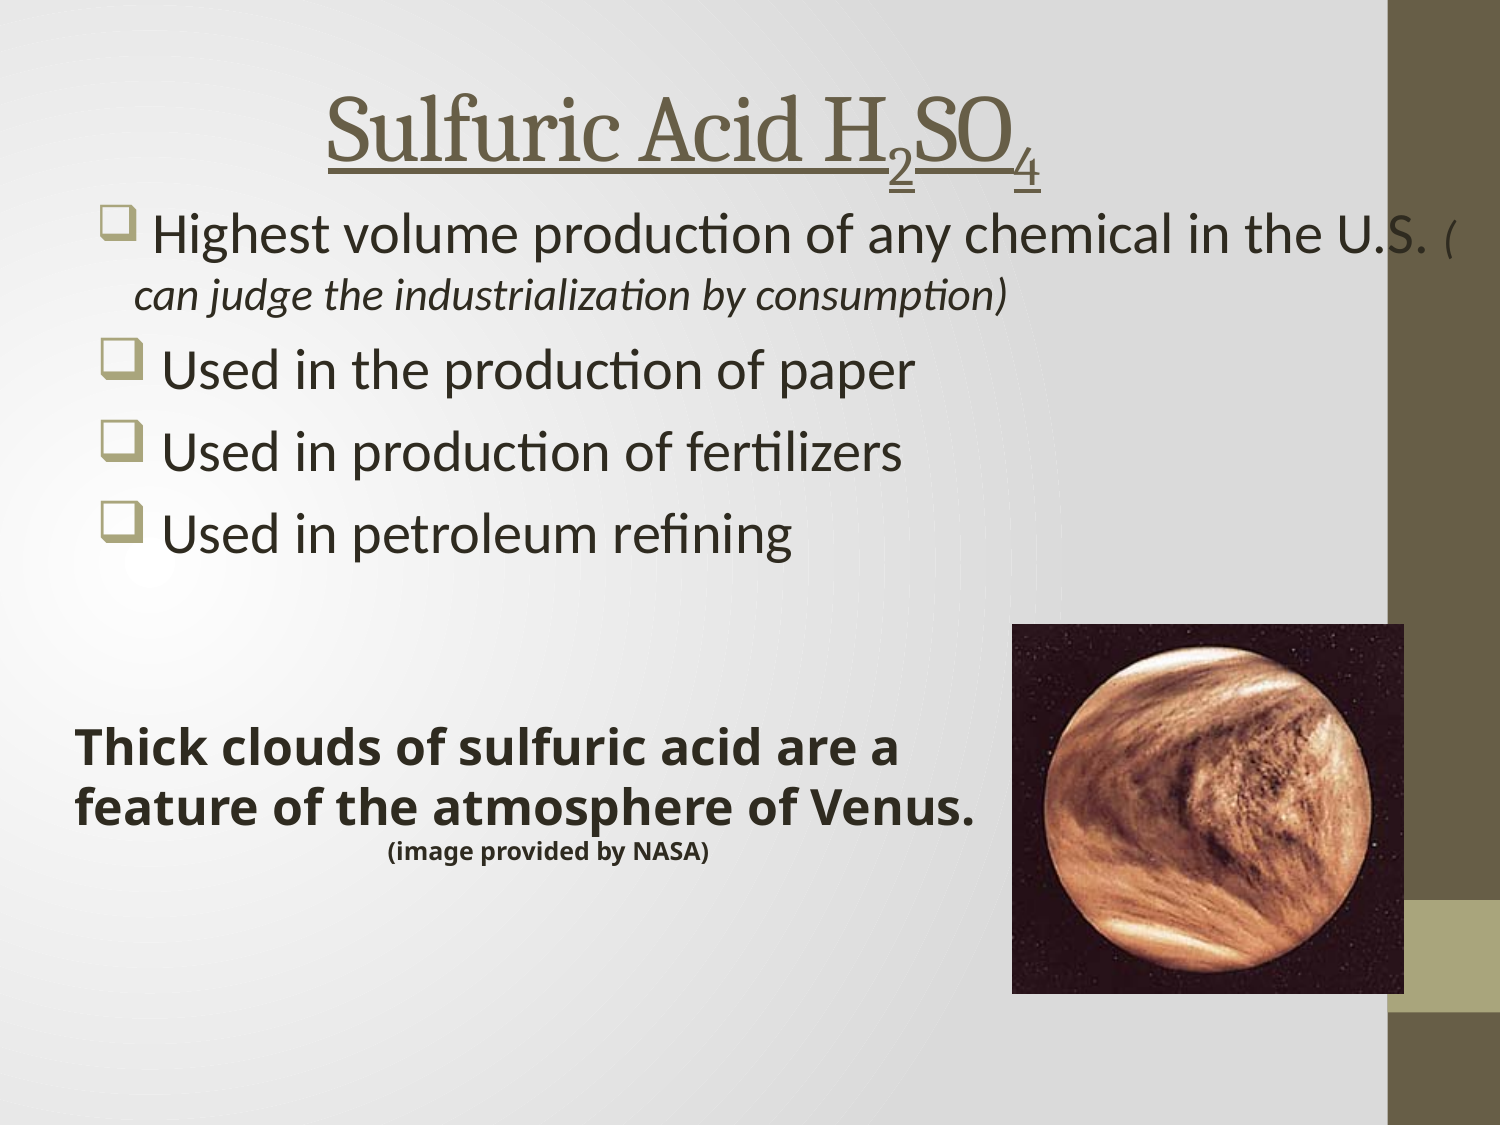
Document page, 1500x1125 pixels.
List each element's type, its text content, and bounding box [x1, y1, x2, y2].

title Sulfuric Acid H2SO4 [312, 37, 1288, 187]
text_box Thick clouds of sulfuric acid are a feature of the atmosphere of Venus. (image provided by NASA) [59, 707, 1009, 873]
list Highest volume production of any chemical in the U.S. ( can judge the industrialization by consumption) Used in the production of paper Used in production of fertilizers Used in petroleum refining [62, 187, 1475, 625]
picture [1011, 624, 1404, 995]
